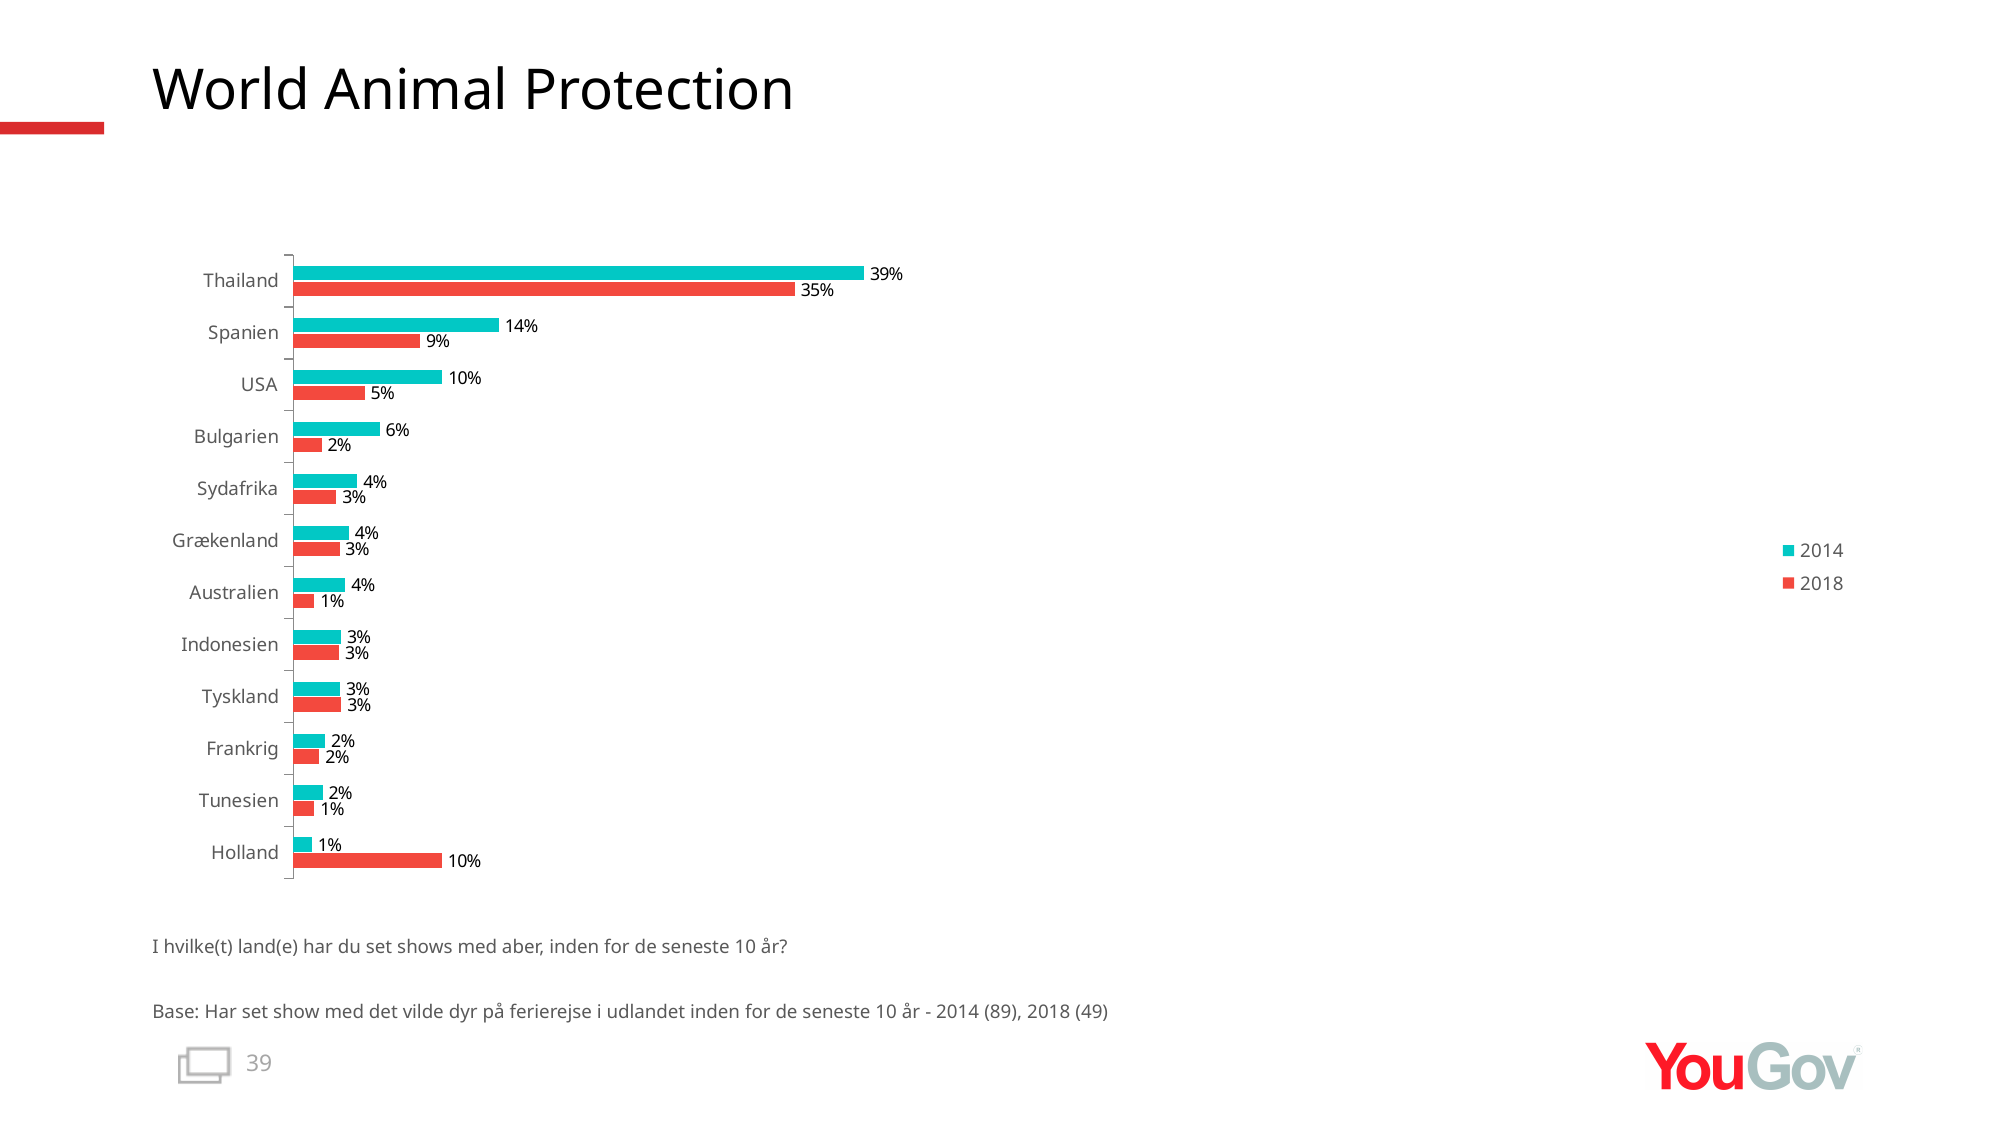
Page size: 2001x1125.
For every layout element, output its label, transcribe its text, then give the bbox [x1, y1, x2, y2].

picture [178, 1046, 232, 1086]
chart [137, 242, 1863, 892]
text_box I hvilke(t) land(e) har du set shows med aber, inden for de seneste 10 år? [137, 927, 1863, 992]
text_box Base: Har set show med det vilde dyr på ferierejse i udlandet inden for de seneste 10 år - 2014 (89), 2018 (49) [137, 992, 1863, 1034]
picture [1645, 1042, 1863, 1090]
title World Animal Protection [137, 53, 1863, 130]
